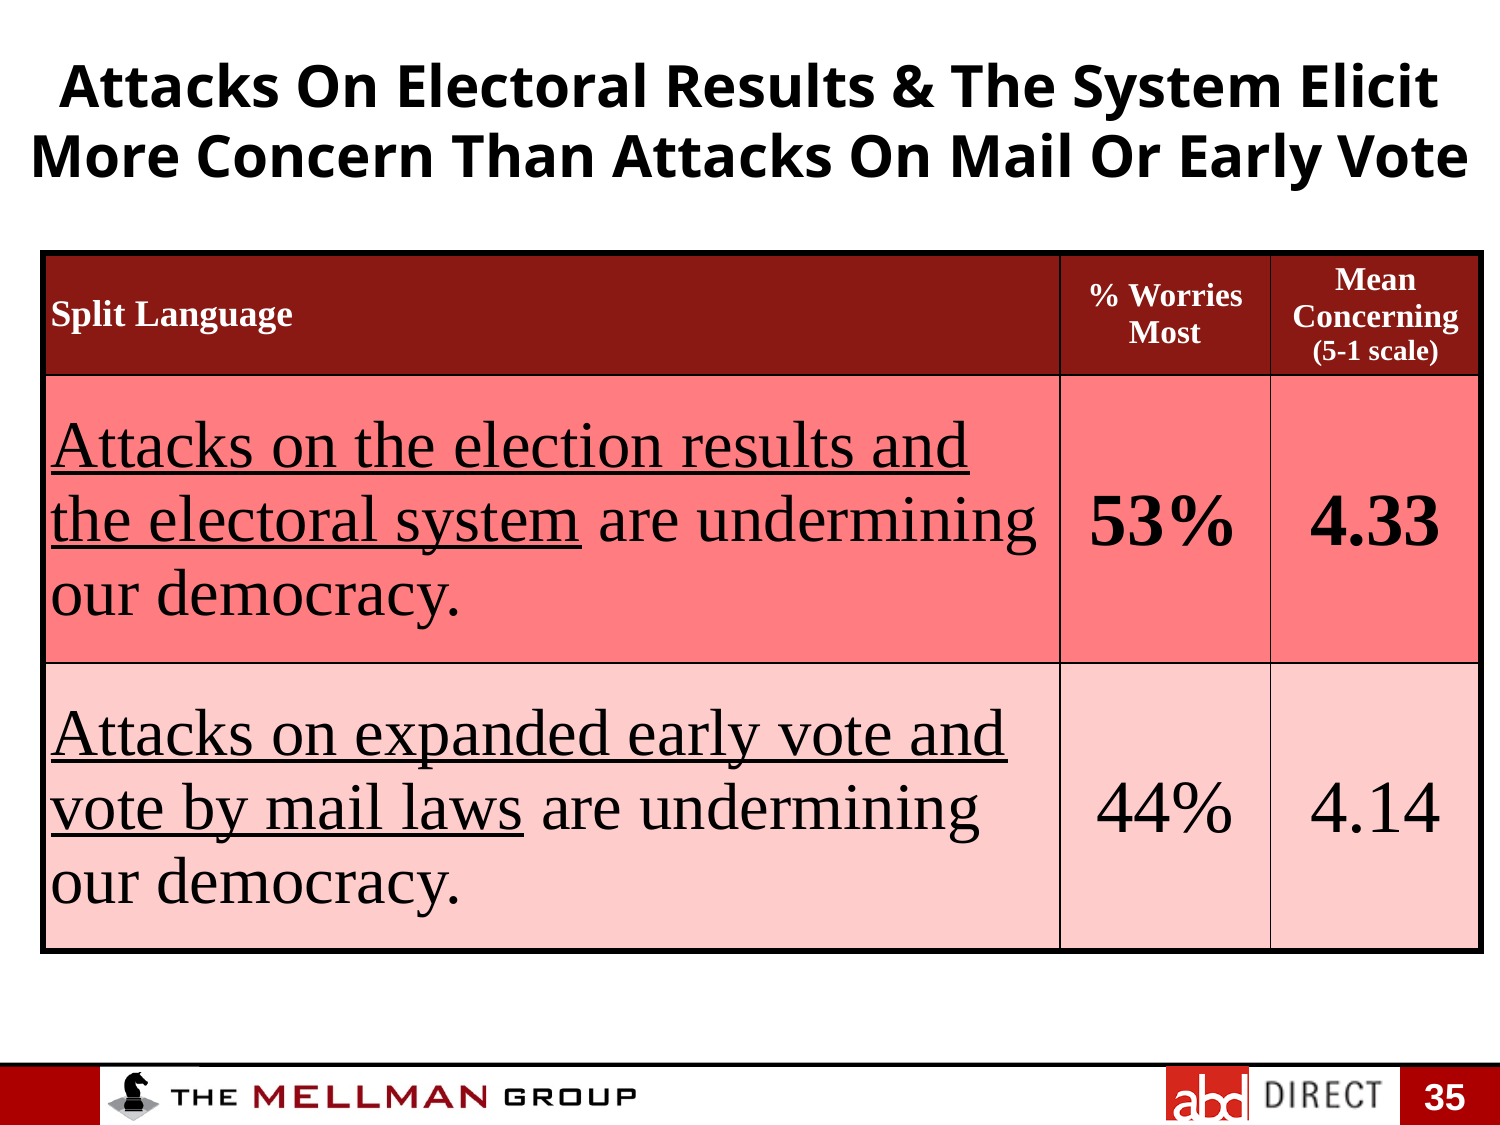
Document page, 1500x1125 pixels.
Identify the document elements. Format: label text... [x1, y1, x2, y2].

picture [107, 1072, 161, 1121]
table_cell Attacks on expanded early vote and vote by mail laws are undermining our democracy. [46, 664, 1059, 948]
table_cell 44% [1061, 664, 1270, 948]
picture [249, 1080, 487, 1114]
table_header Split Language [46, 256, 1059, 374]
table_cell 53% [1061, 376, 1270, 662]
picture [1166, 1066, 1249, 1121]
table_cell 4.33 [1271, 376, 1478, 662]
table_cell Attacks on the election results and the electoral system are undermining our democracy. [46, 376, 1059, 662]
title Attacks On Electoral Results & The System Elicit More Concern Than Attacks On Mail Or Early Vote [0, 41, 1500, 180]
table_header % Worries Most [1061, 256, 1270, 374]
table_header Mean Concerning (5-1 scale) [1271, 256, 1478, 374]
table_cell 4.14 [1271, 664, 1478, 948]
picture [1260, 1076, 1388, 1117]
picture [498, 1084, 640, 1110]
picture [168, 1083, 239, 1110]
